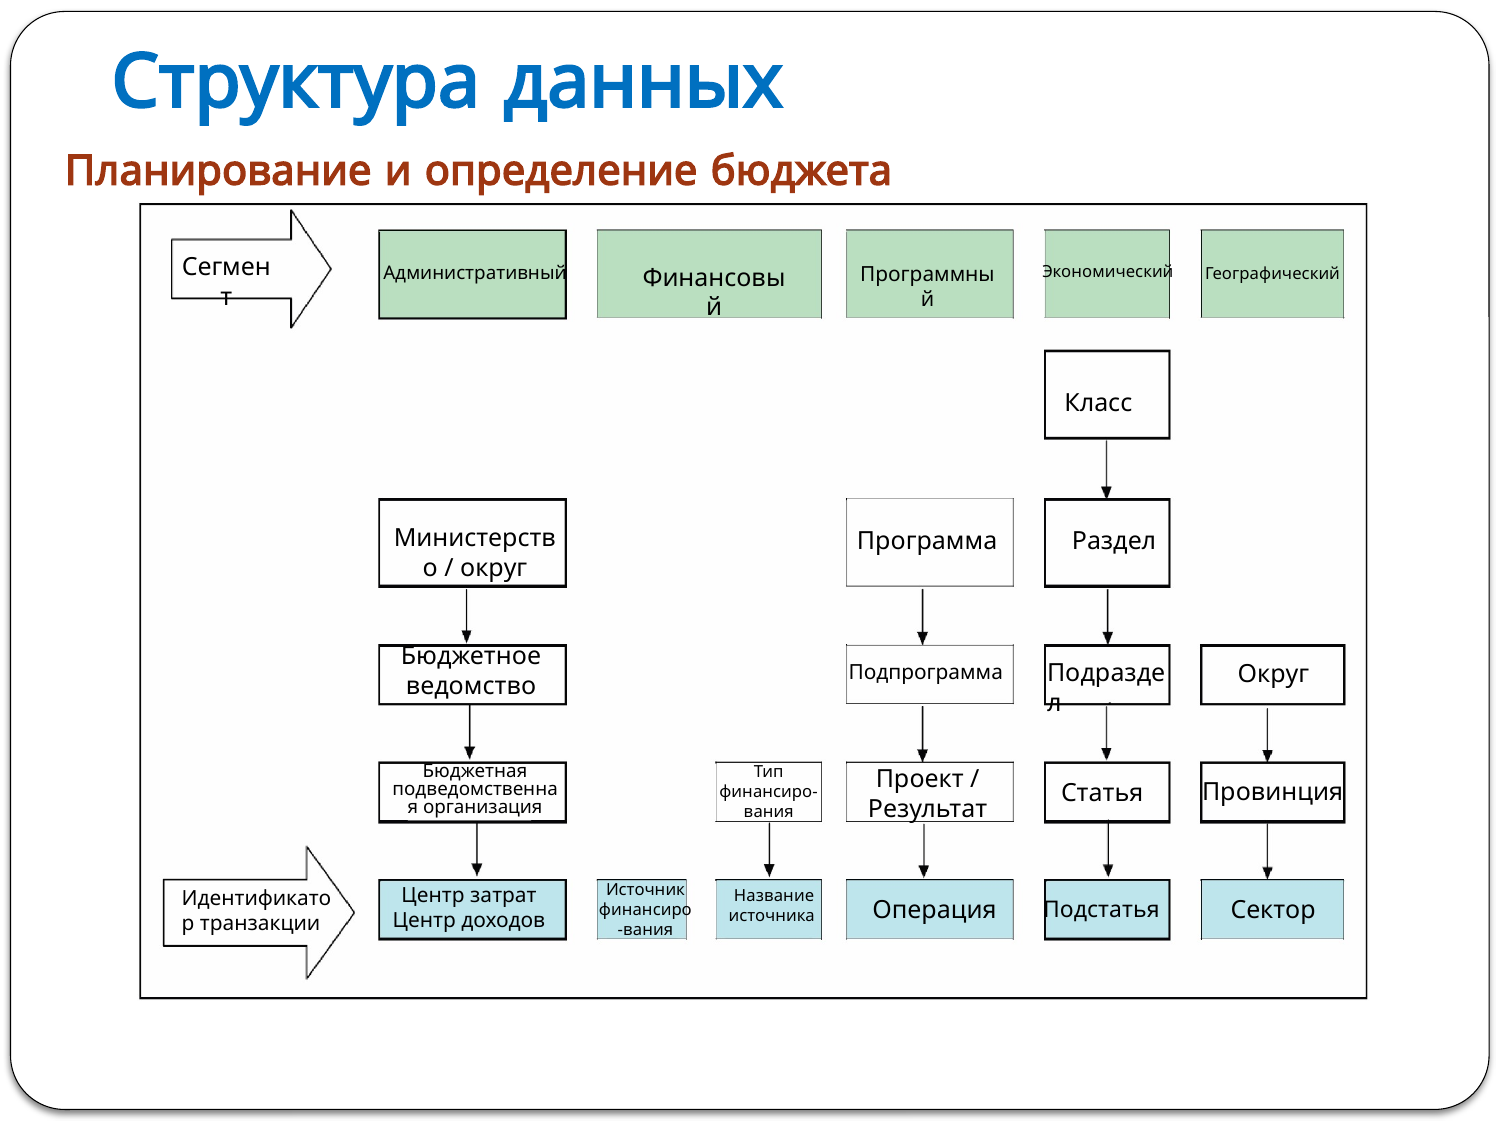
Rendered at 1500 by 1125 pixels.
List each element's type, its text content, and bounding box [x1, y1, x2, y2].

picture [137, 200, 1370, 1001]
title Структура данных [96, 44, 1372, 135]
text_box Планирование и определение бюджета [49, 135, 1463, 201]
